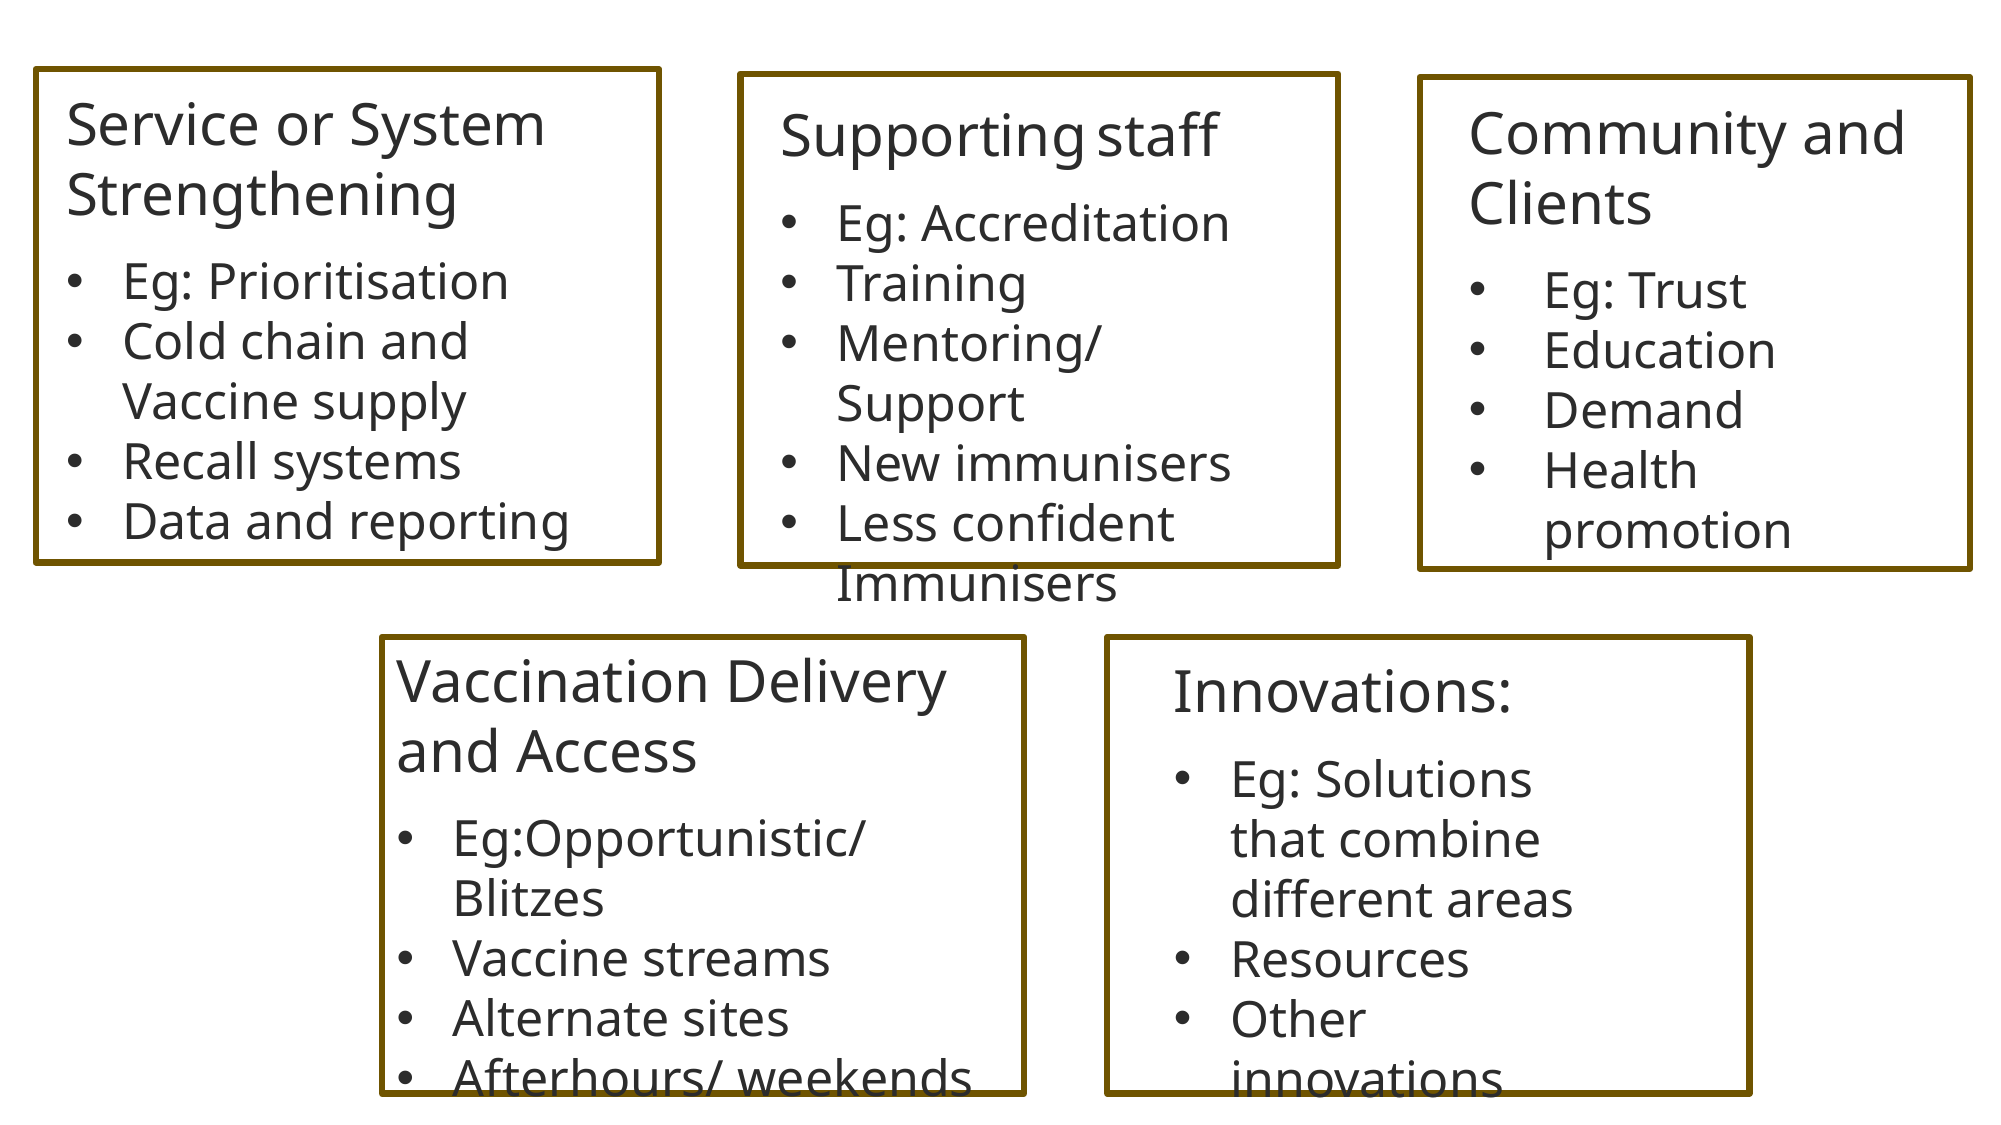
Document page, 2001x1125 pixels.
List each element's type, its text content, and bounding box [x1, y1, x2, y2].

text_box [1281, 636, 1751, 1095]
text_box Community and Clients Eg: Trust Education Demand Health promotion [1454, 88, 1969, 611]
text_box [1106, 679, 1159, 1095]
text_box Vaccination Delivery and Access Eg:Opportunistic/Blitzes Vaccine streams Alternate sites Afterhours/ weekends [381, 637, 1025, 1125]
text_box Innovations: Eg: Solutions that combine different areas Resources Other innovations [1159, 647, 1653, 1125]
text_box Supporting staff Eg: Accreditation Training Mentoring/Support New immunisers Less confident Immunisers [765, 91, 1281, 679]
text_box [103, 25, 474, 86]
text_box [739, 73, 1339, 566]
text_box [35, 68, 103, 563]
text_box [1419, 76, 1971, 570]
text_box [474, 68, 660, 563]
text_box Service or System Strengthening Eg: Prioritisation Cold chain and Vaccine supply Recall systems Data and reporting [51, 79, 636, 728]
